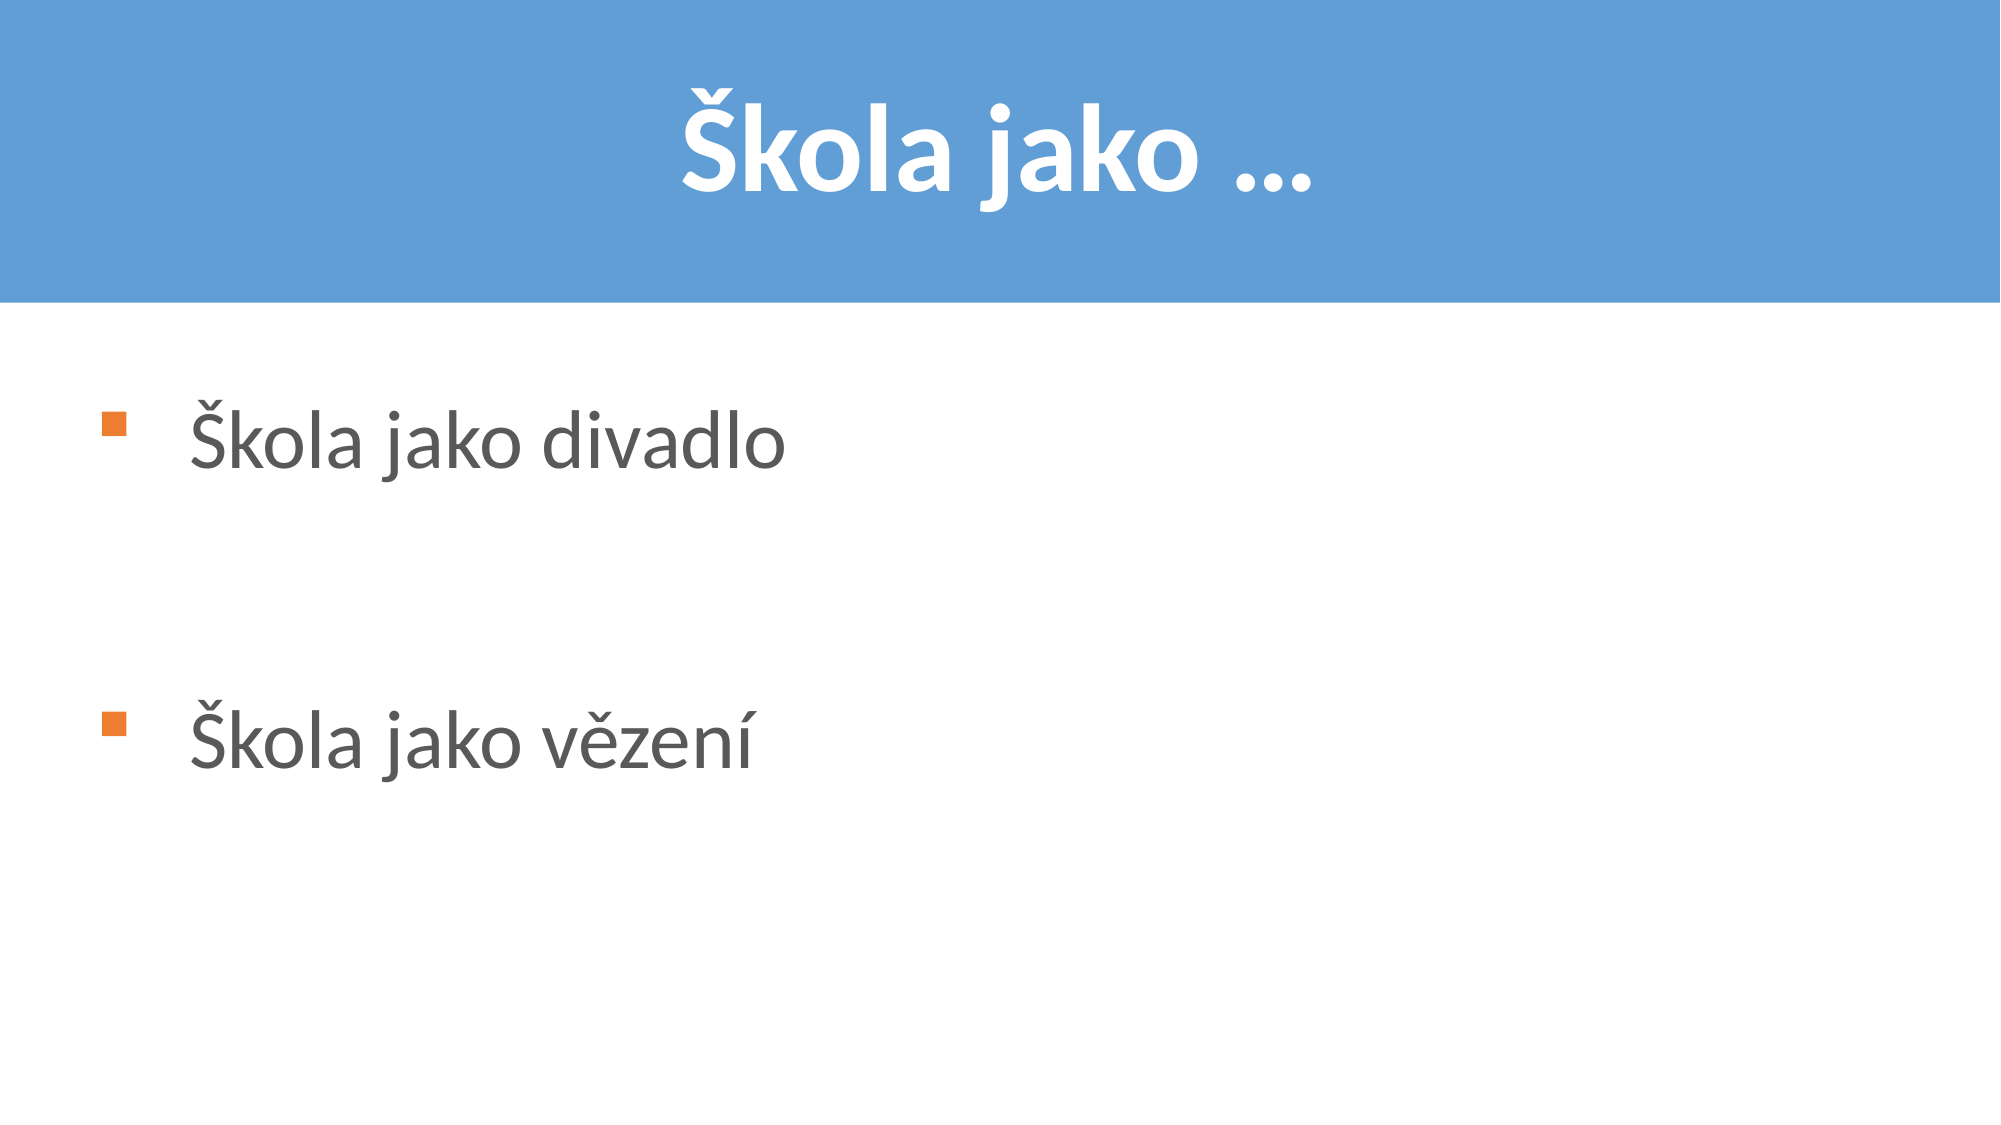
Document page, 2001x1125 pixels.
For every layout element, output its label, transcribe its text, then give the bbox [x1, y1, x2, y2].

title Škola jako … [0, 0, 2000, 303]
subtitle Škola jako divadlo Škola jako vězení [80, 327, 1822, 1084]
